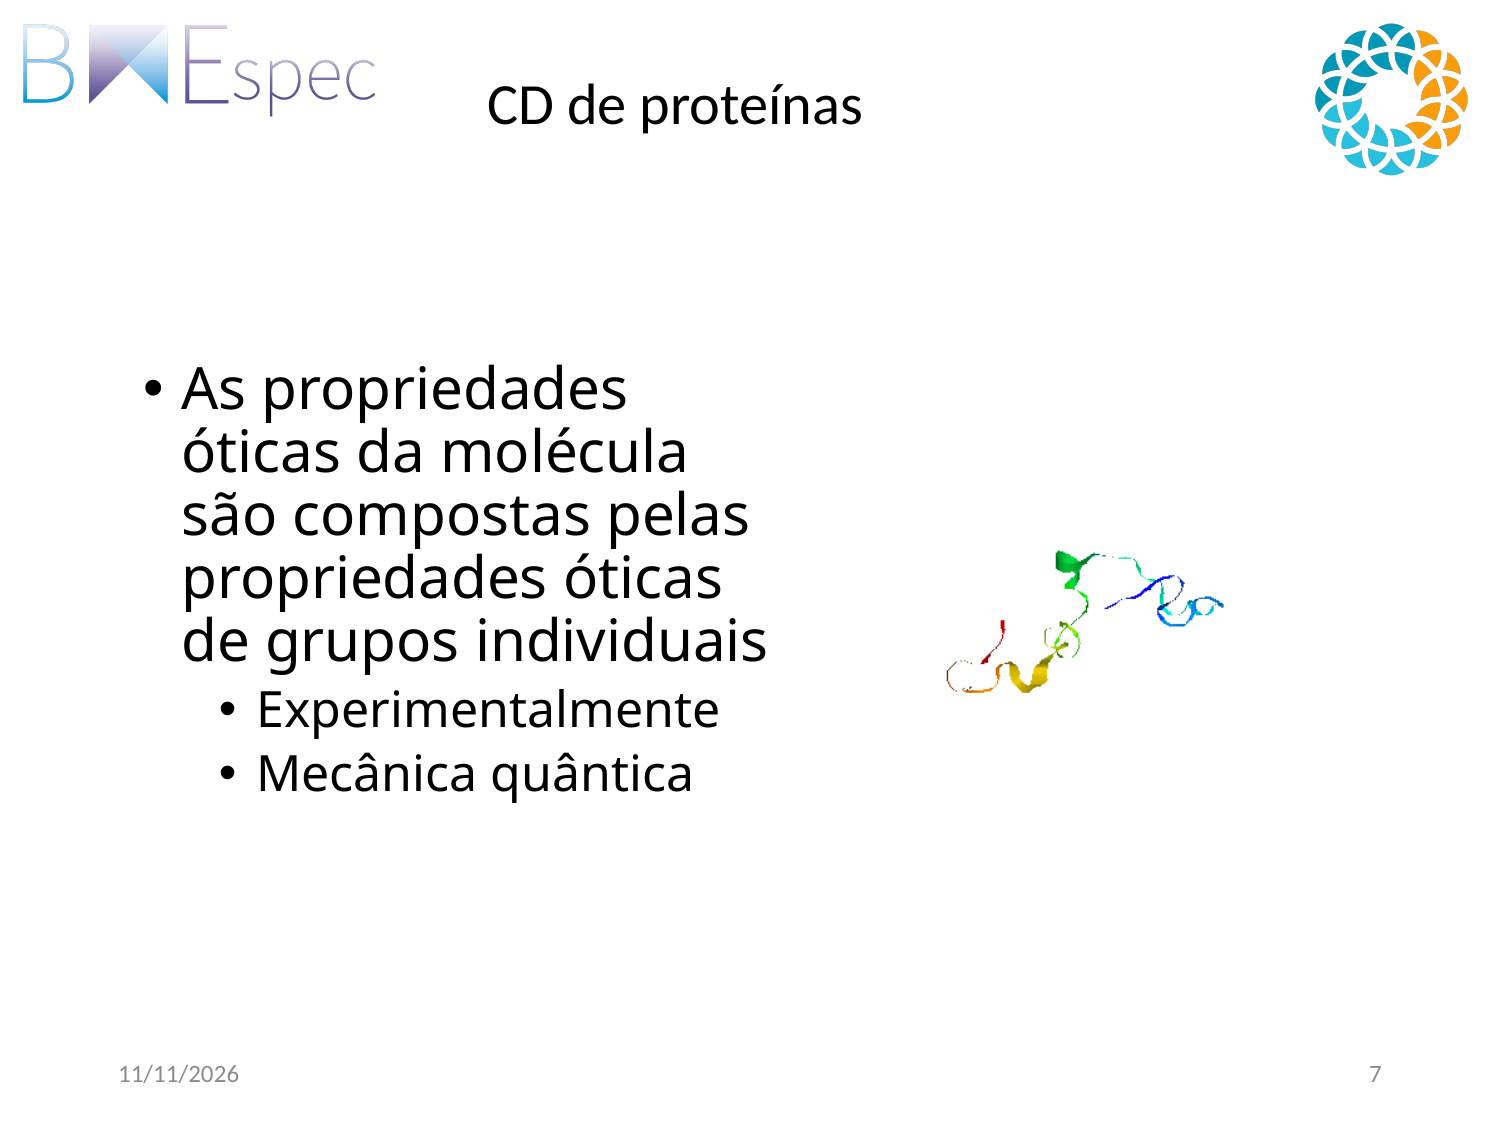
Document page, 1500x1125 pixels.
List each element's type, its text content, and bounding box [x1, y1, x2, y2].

list As propriedades óticas da molécula são compostas pelas propriedades óticas de grupos individuais Experimentalmente Mecânica quântica [128, 351, 792, 910]
slide_number 7 [1059, 1042, 1397, 1103]
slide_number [103, 1042, 441, 1103]
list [843, 410, 1344, 857]
text_box CD de proteínas [472, 58, 879, 144]
picture [1312, 22, 1471, 177]
picture [0, 0, 393, 127]
